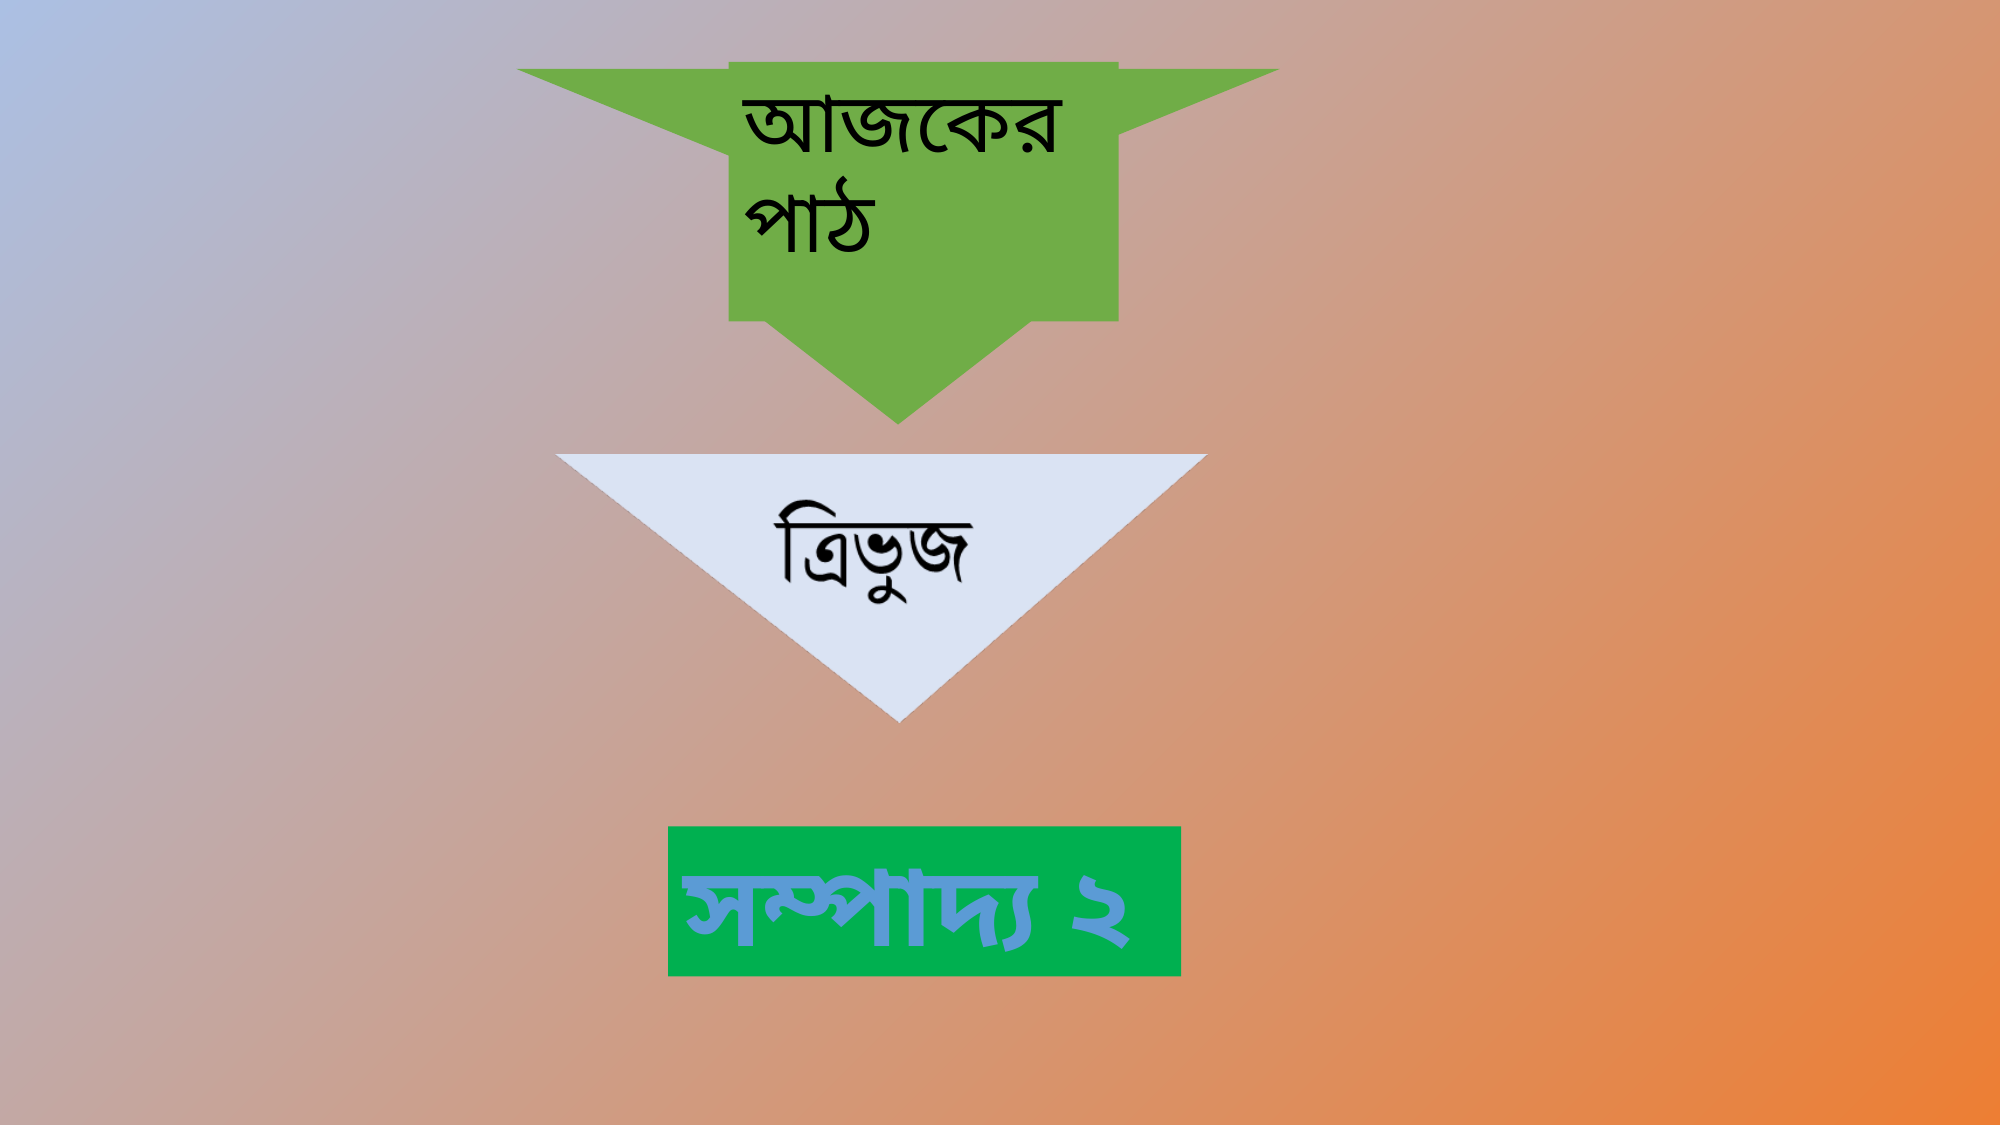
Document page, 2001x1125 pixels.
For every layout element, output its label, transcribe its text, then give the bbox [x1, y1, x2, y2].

text_box সম্পাদ্য ২ [668, 826, 1182, 977]
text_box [516, 61, 1280, 425]
picture [555, 454, 1208, 723]
